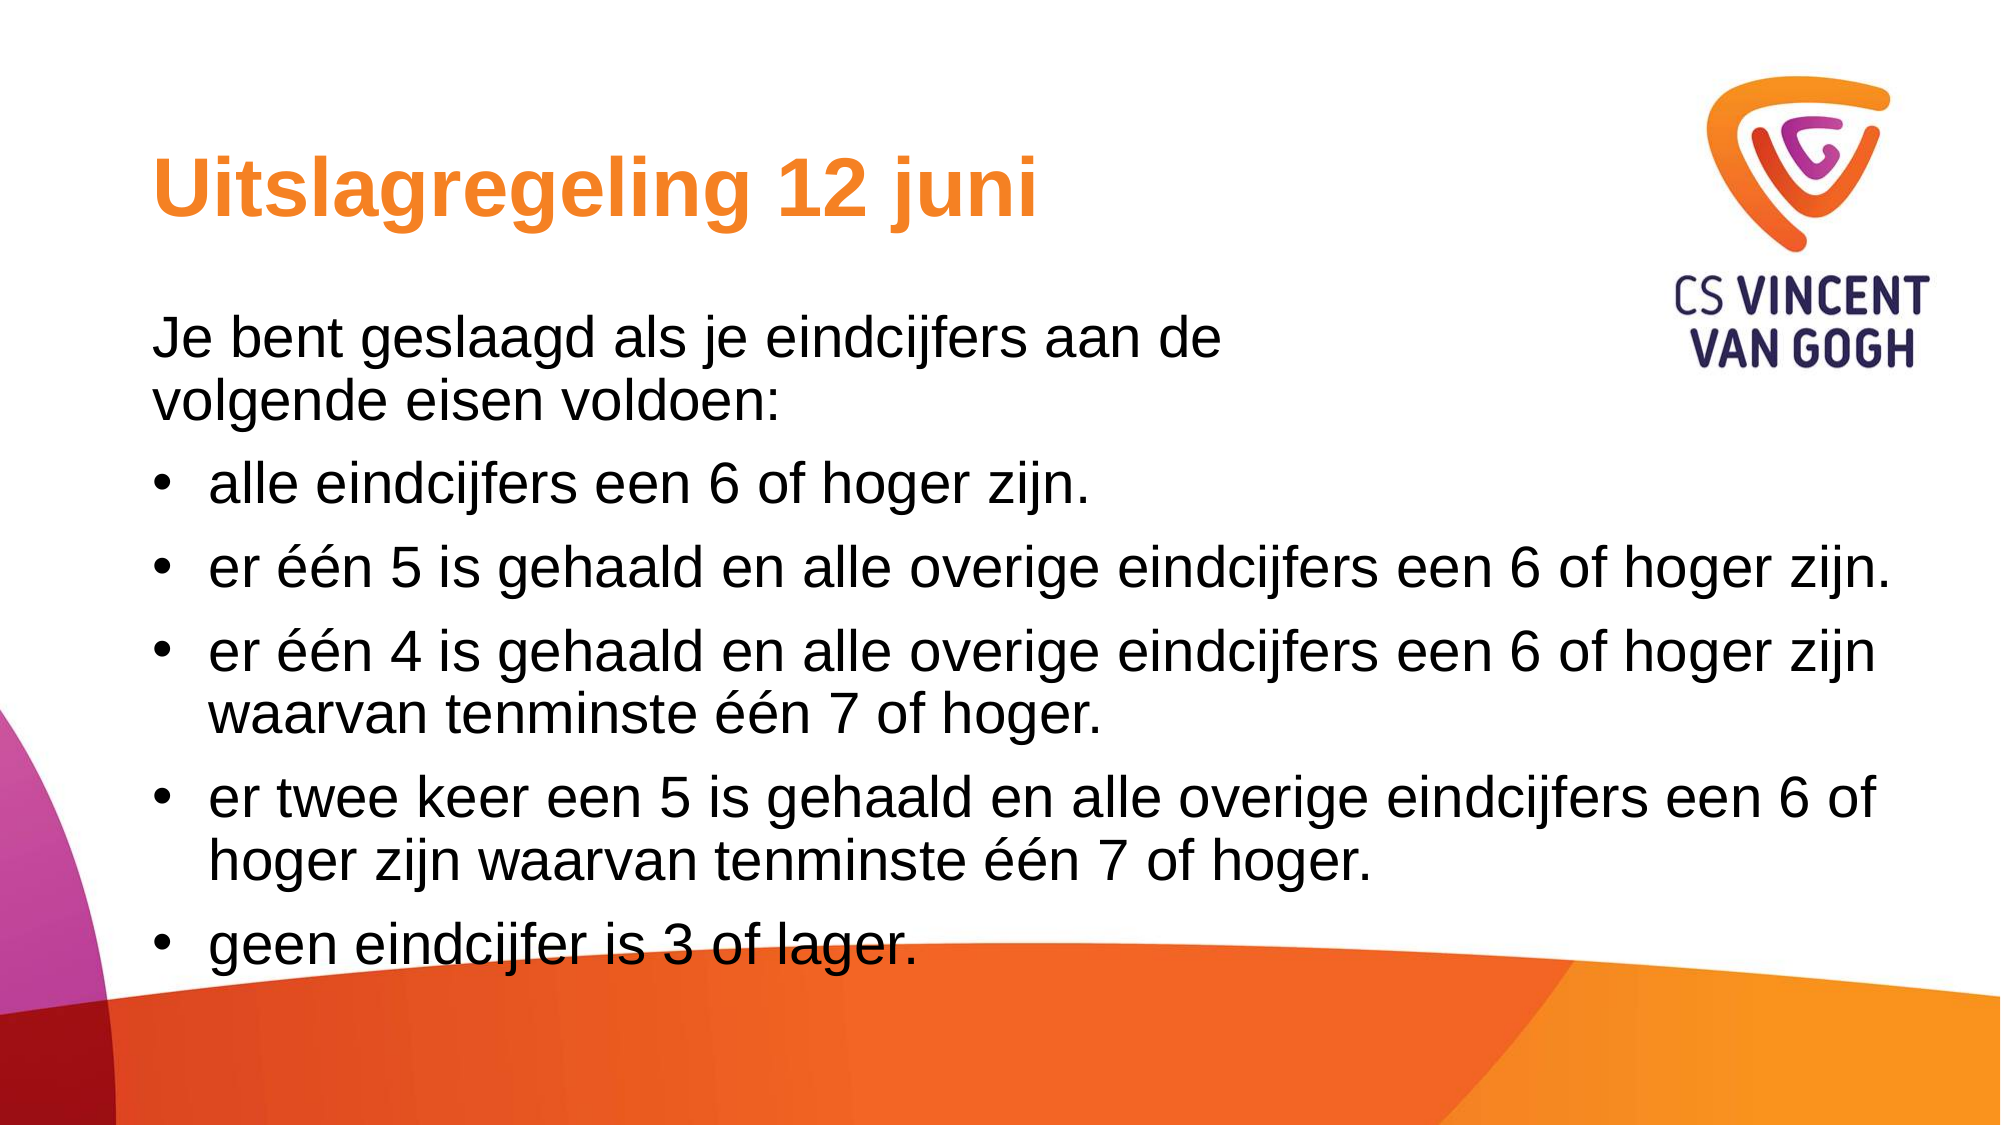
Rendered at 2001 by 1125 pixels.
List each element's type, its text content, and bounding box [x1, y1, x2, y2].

picture [0, 0, 2001, 1125]
title Uitslagregeling 12 juni [137, 102, 1863, 278]
list Je bent geslaagd als je eindcijfers aan de volgende eisen voldoen: alle eindcijfers een 6 of hoger zijn. er één 5 is gehaald en alle overige eindcijfers een 6 of hoger zijn. er één 4 is gehaald en alle overige eindcijfers een 6 of hoger zijn waarvan tenminste één 7 of hoger. er twee keer een 5 is gehaald en alle overige eindcijfers een 6 of hoger zijn waarvan tenminste één 7 of hoger. geen eindcijfer is 3 of lager. [137, 299, 1914, 1014]
